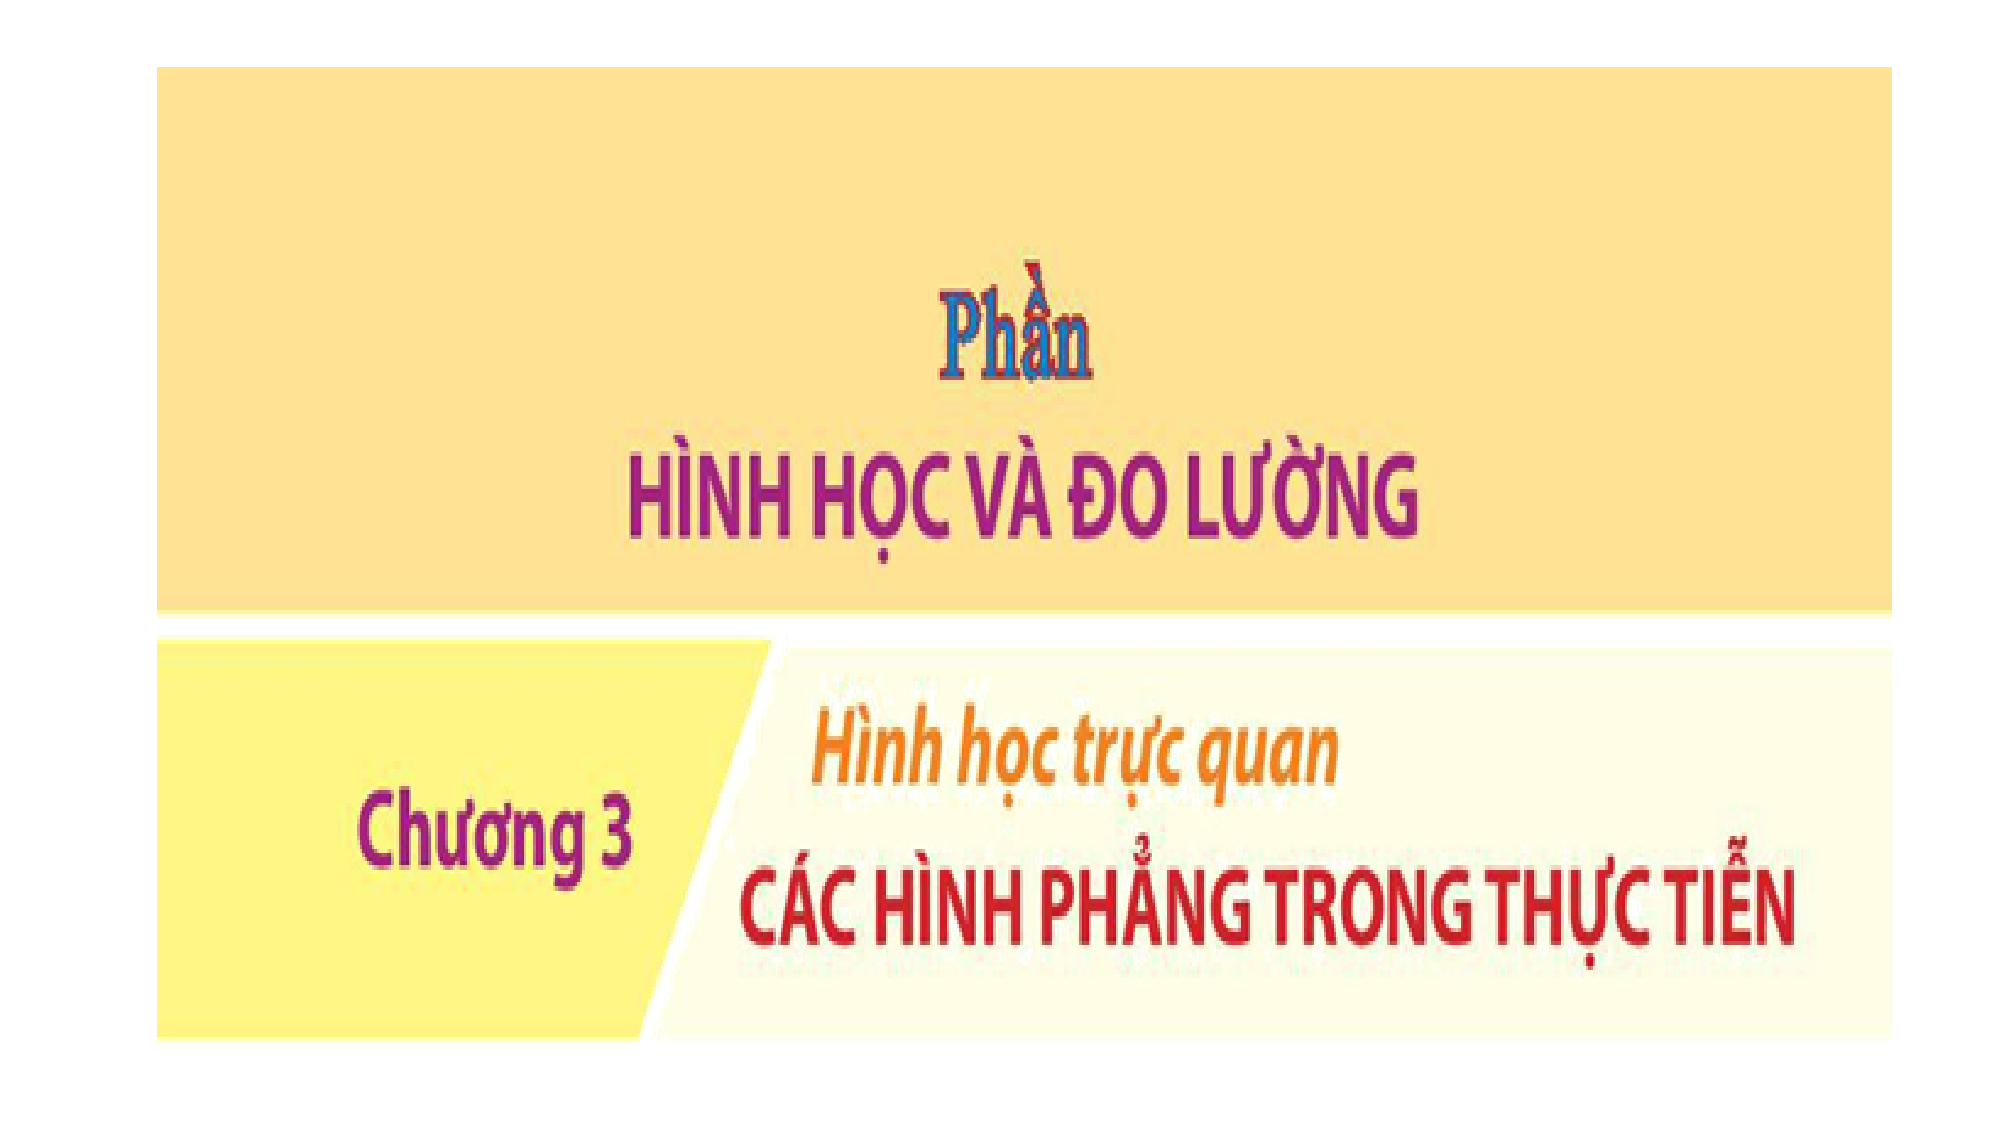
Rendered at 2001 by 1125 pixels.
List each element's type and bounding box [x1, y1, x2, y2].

picture [157, 67, 1892, 1050]
